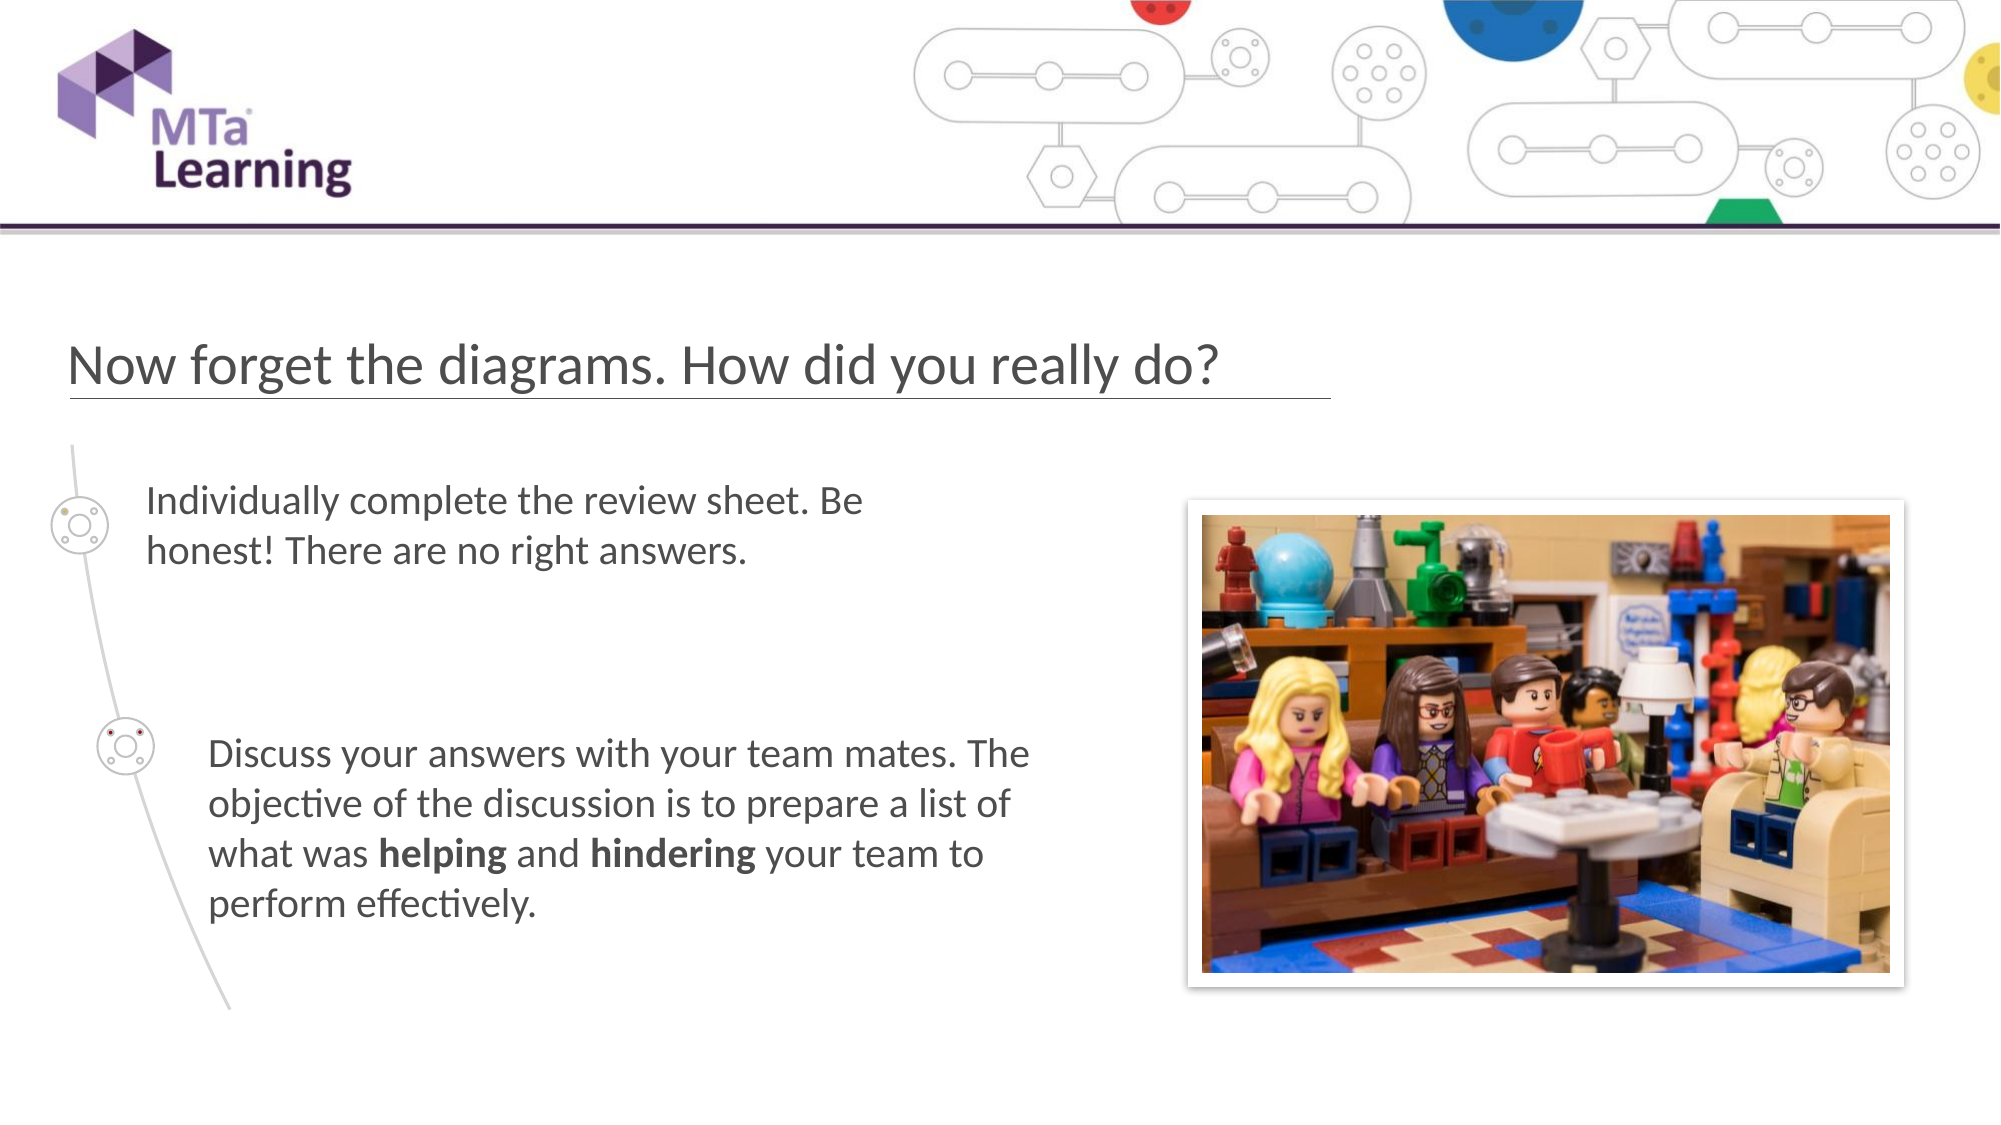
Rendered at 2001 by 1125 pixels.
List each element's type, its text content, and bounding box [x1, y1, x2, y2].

text_box [68, 514, 91, 536]
text_box [90, 275, 1816, 407]
text_box [51, 497, 108, 554]
text_box [62, 536, 69, 543]
picture [1202, 514, 1890, 973]
text_box Individually complete the review sheet. Be honest! There are no right answers. [130, 465, 987, 580]
picture [0, 0, 2000, 239]
text_box Now forget the diagrams. How did you really do? [53, 319, 1238, 404]
text_box [91, 508, 97, 515]
text_box [91, 536, 97, 543]
text_box Discuss your answers with your team mates. The objective of the discussion is to prepare a list of what was helping and hindering your team to perform effectively. [193, 717, 1050, 1033]
text_box [71, 327, 1580, 933]
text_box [97, 718, 154, 775]
text_box [61, 508, 68, 515]
